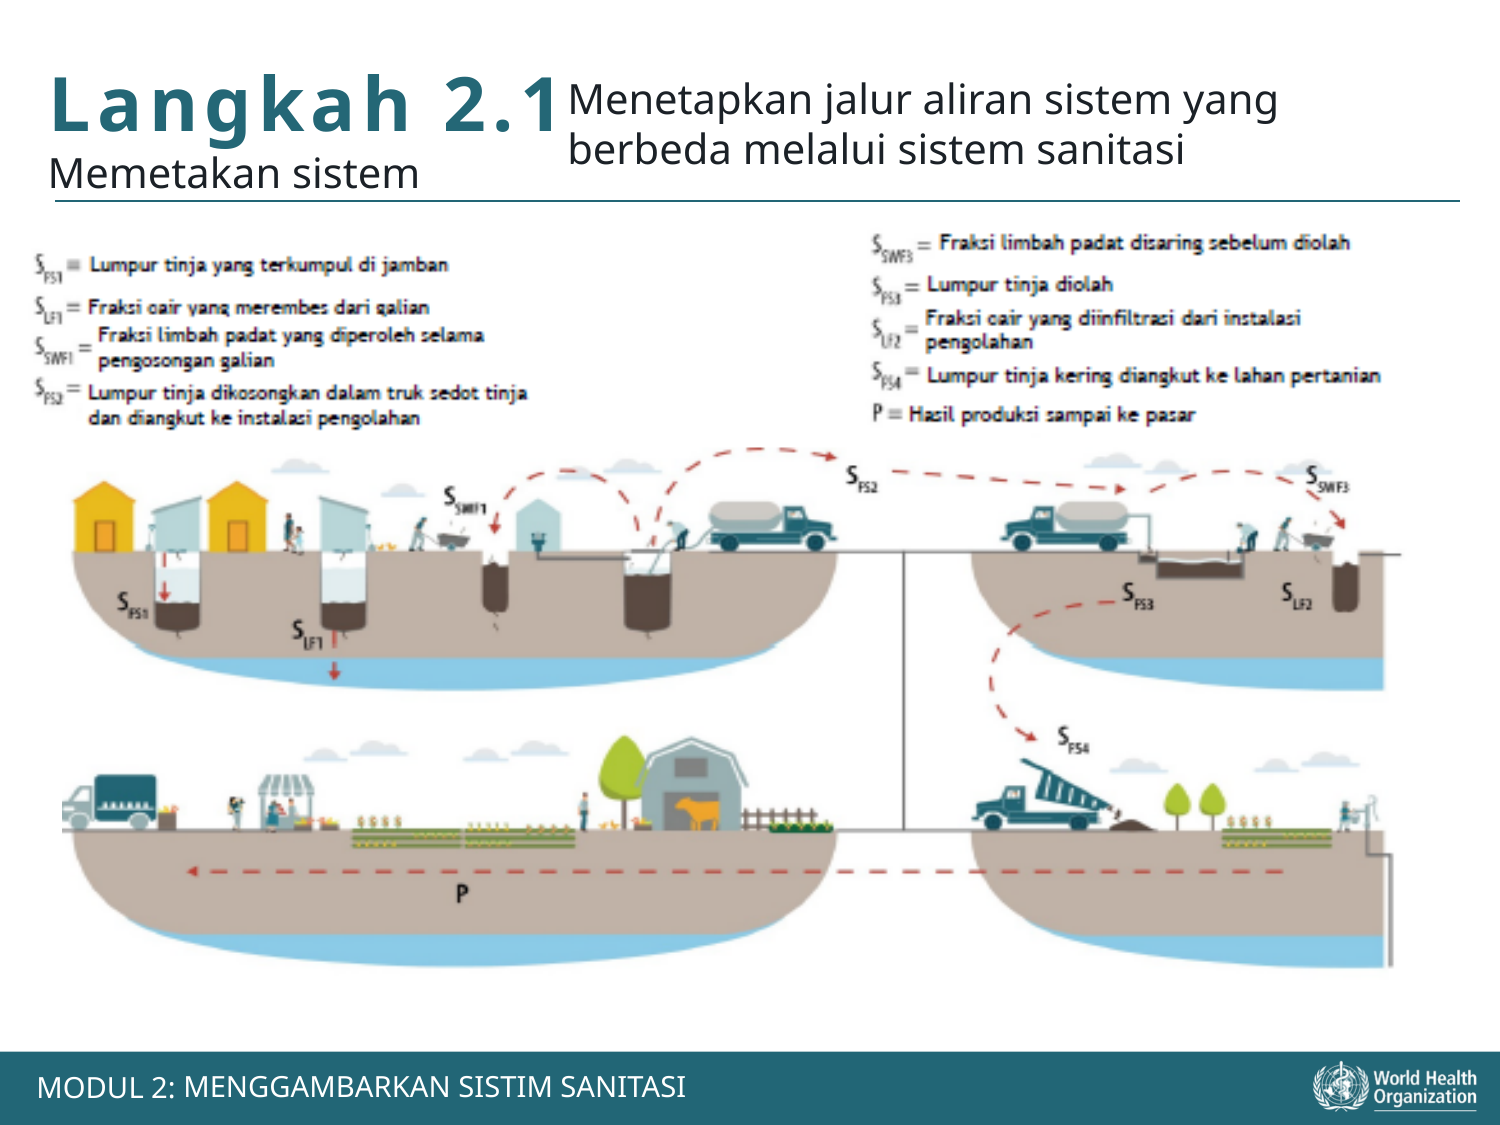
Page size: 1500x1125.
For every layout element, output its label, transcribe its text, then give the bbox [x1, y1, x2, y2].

text_box Langkah 2.1 [34, 59, 1023, 146]
picture [1308, 1049, 1482, 1113]
picture [0, 227, 1435, 980]
text_box Memetakan sistem [33, 145, 1022, 203]
list Menetapkan jalur aliran sistem yang berbeda melalui sistem sanitasi [1023, 65, 1435, 146]
